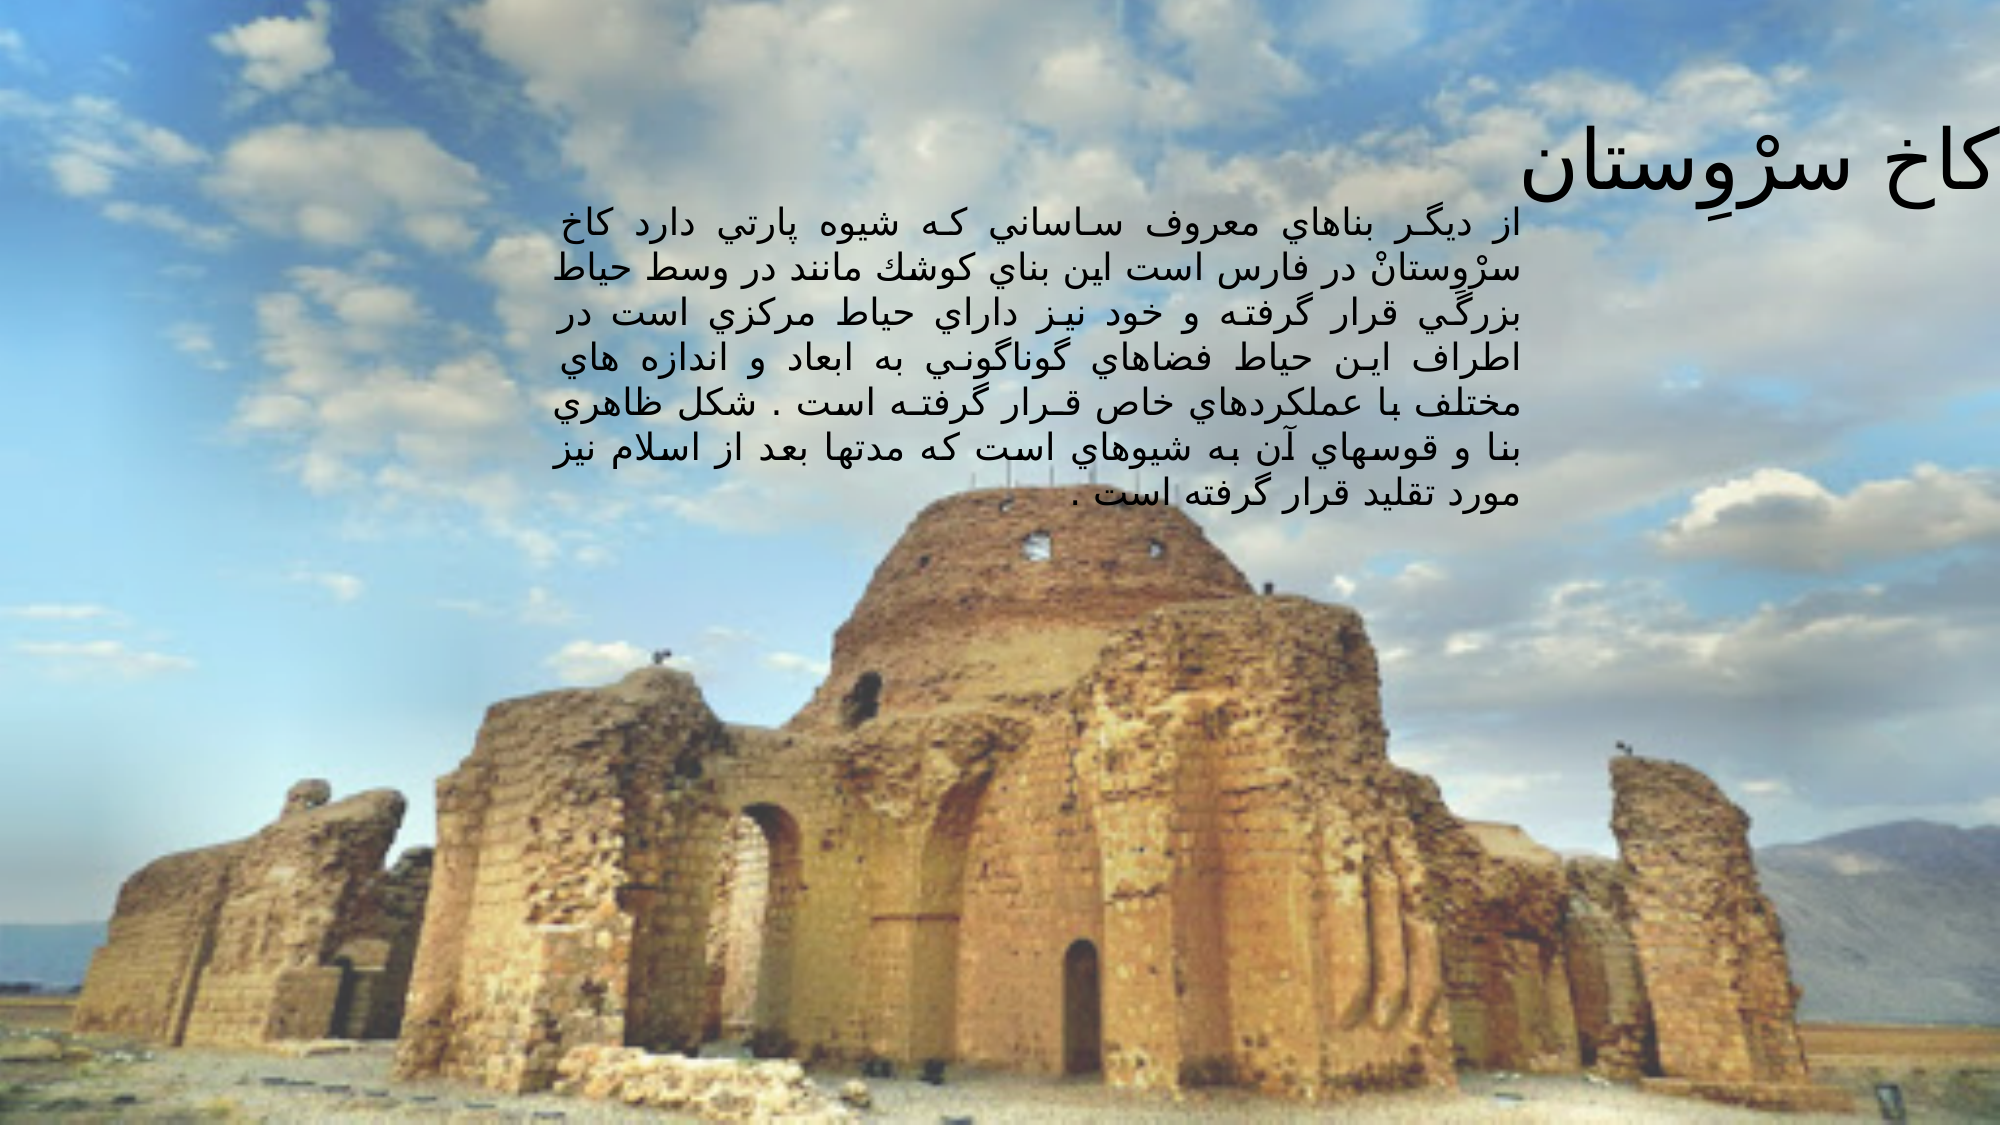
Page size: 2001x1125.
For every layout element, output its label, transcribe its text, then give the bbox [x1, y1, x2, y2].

text_box كاخ سرْوِستان [1503, 99, 2000, 214]
text_box از ديگر بناهاي معروف ساساني كه شيوه پارتي دارد كاخ سرْوِستانْ در فارس است اين بناي كوشك مانند در وسط حياط بزرگي قرار گرفته و خود نيز داراي حياط مركزي است در اطراف اين حياط فضاهاي گوناگوني به ابعاد و اندازه هاي مختلف با عملكردهاي خاص قـرار گرفتـه است . شكل ظاهري بنا و قوسهاي آن به شيوهاي است كه مدتها بعد از اسلام نيز مورد تقليد قرار گرفته است . [536, 190, 1537, 521]
